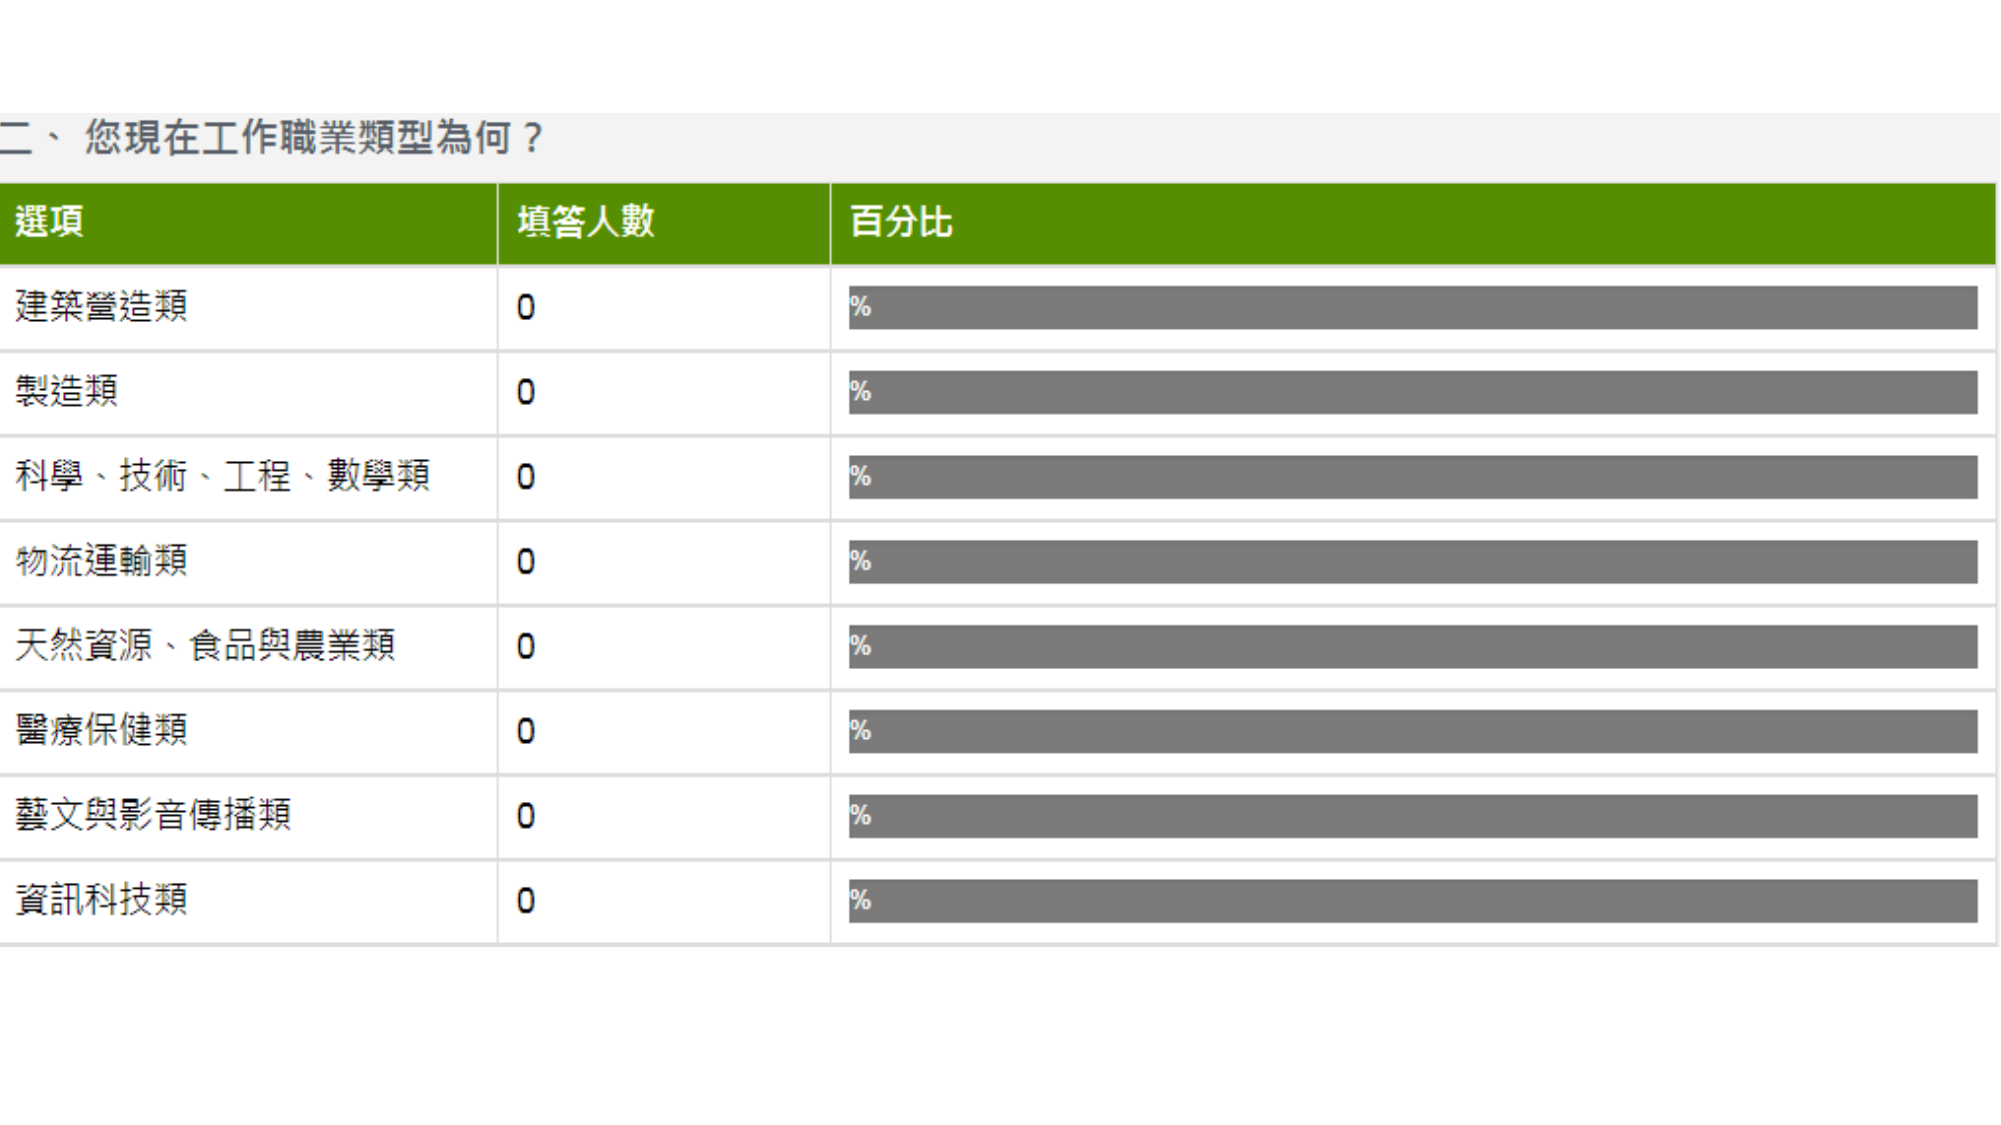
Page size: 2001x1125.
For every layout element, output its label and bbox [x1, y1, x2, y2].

picture [0, 113, 2000, 947]
